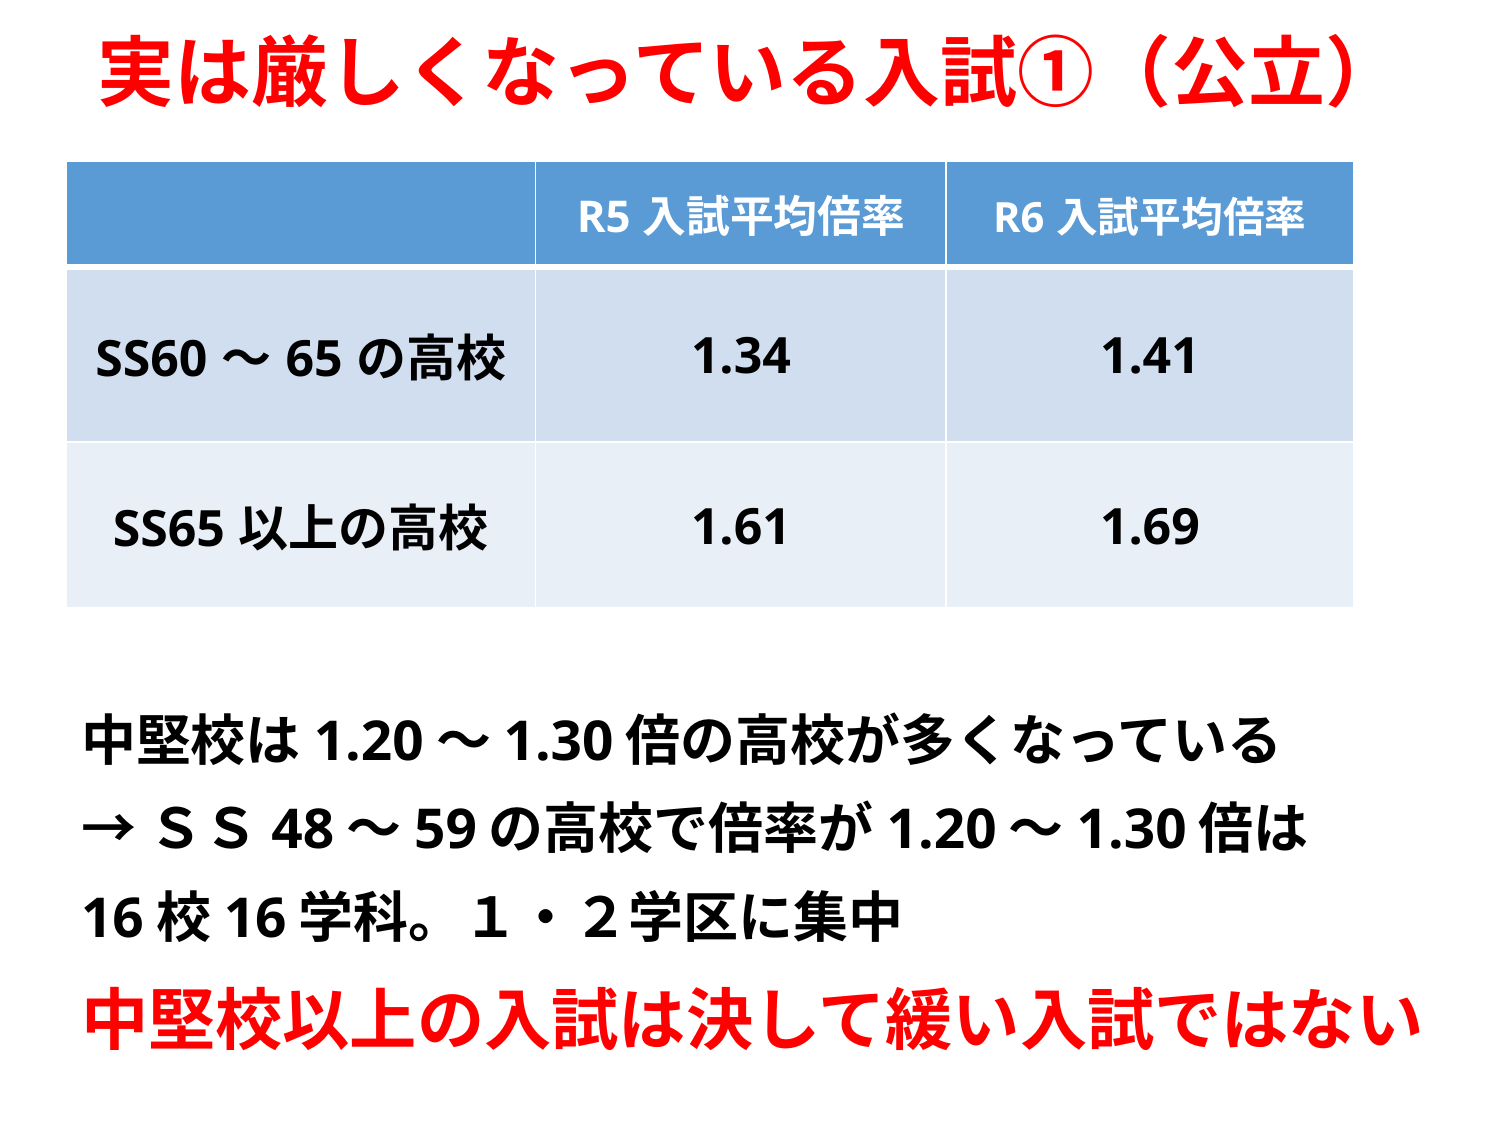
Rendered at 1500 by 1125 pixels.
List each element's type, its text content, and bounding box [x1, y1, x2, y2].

table_cell 1.69 [947, 443, 1353, 607]
title 実は厳しくなっている入試①（公立） [0, 0, 1500, 152]
table_cell SS60～65の高校 [67, 270, 535, 441]
table_cell 1.61 [536, 443, 945, 607]
text_box 中堅校は1.20～1.30倍の高校が多くなっている →ＳＳ48～59の高校で倍率が1.20～1.30倍は 16校16学科。１・２学区に集中 [66, 695, 1434, 965]
table_header [67, 162, 535, 264]
table_header R6入試平均倍率 [947, 162, 1353, 264]
table_cell 1.34 [536, 270, 945, 441]
table_header R5入試平均倍率 [536, 162, 945, 264]
text_box 中堅校以上の入試は決して緩い入試ではない [66, 966, 1500, 1070]
table_cell 1.41 [947, 270, 1353, 441]
table_cell SS65以上の高校 [67, 443, 535, 607]
